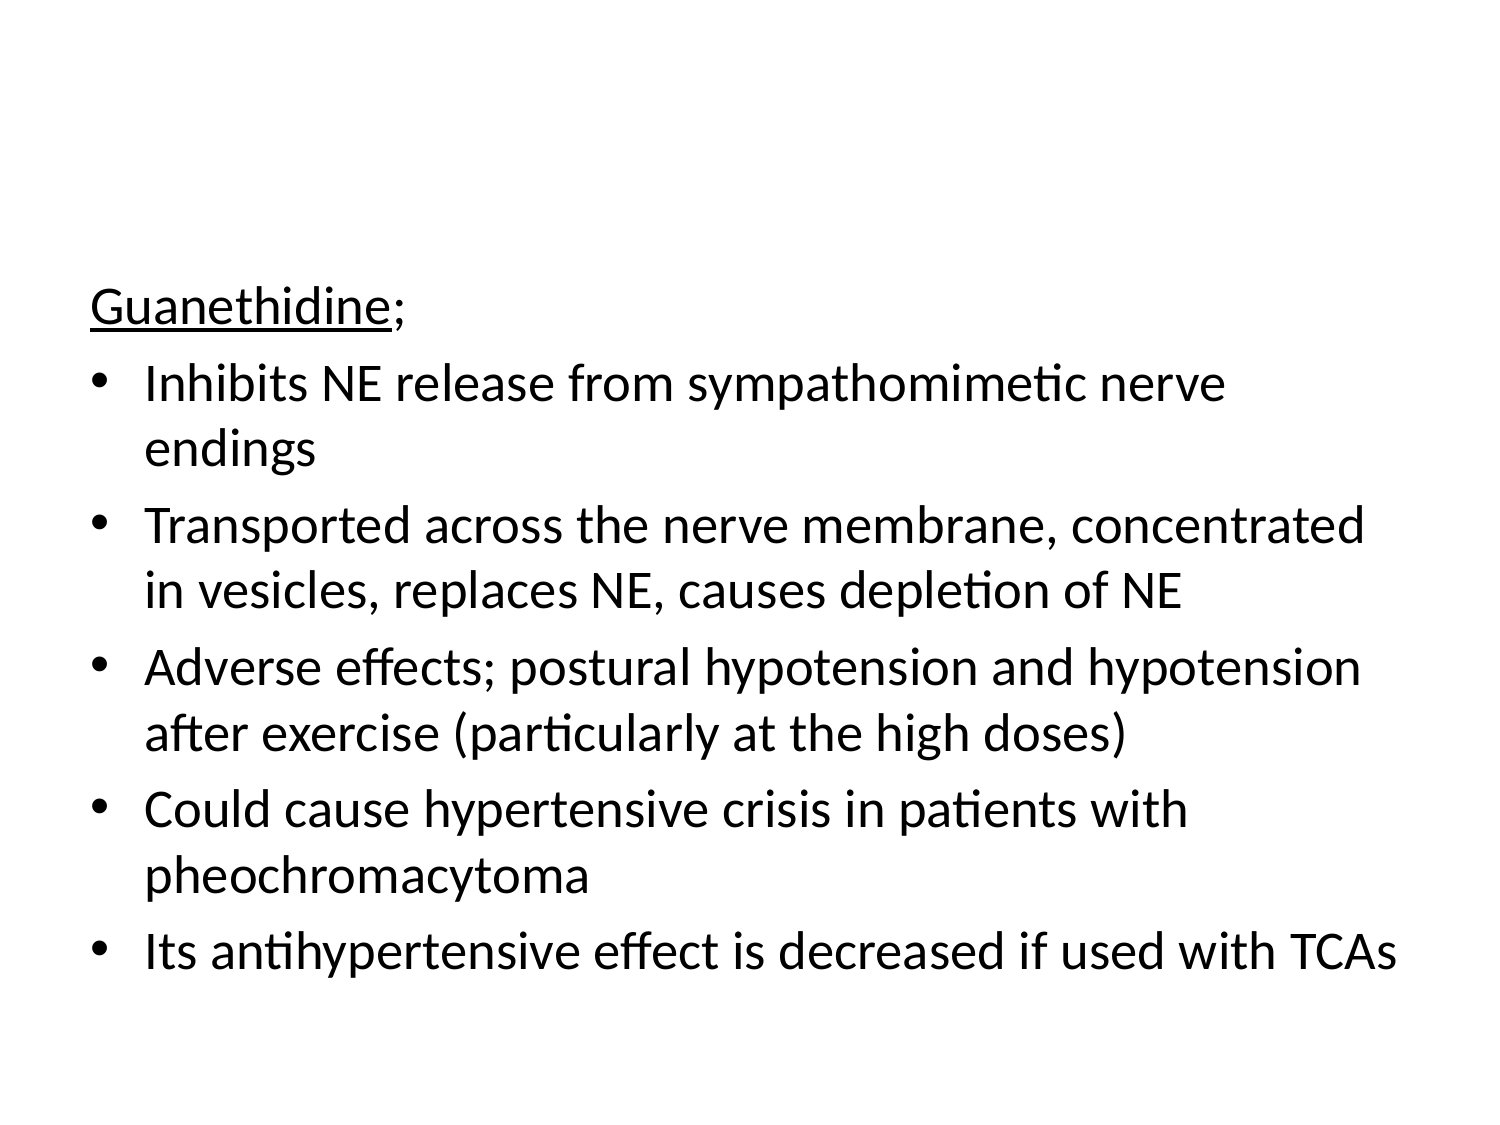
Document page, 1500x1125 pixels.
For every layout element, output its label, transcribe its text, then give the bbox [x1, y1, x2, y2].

list Guanethidine; Inhibits NE release from sympathomimetic nerve endings Transported across the nerve membrane, concentrated in vesicles, replaces NE, causes depletion of NE Adverse effects; postural hypotension and hypotension after exercise (particularly at the high doses) Could cause hypertensive crisis in patients with pheochromacytoma Its antihypertensive effect is decreased if used with TCAs [75, 262, 1425, 1005]
